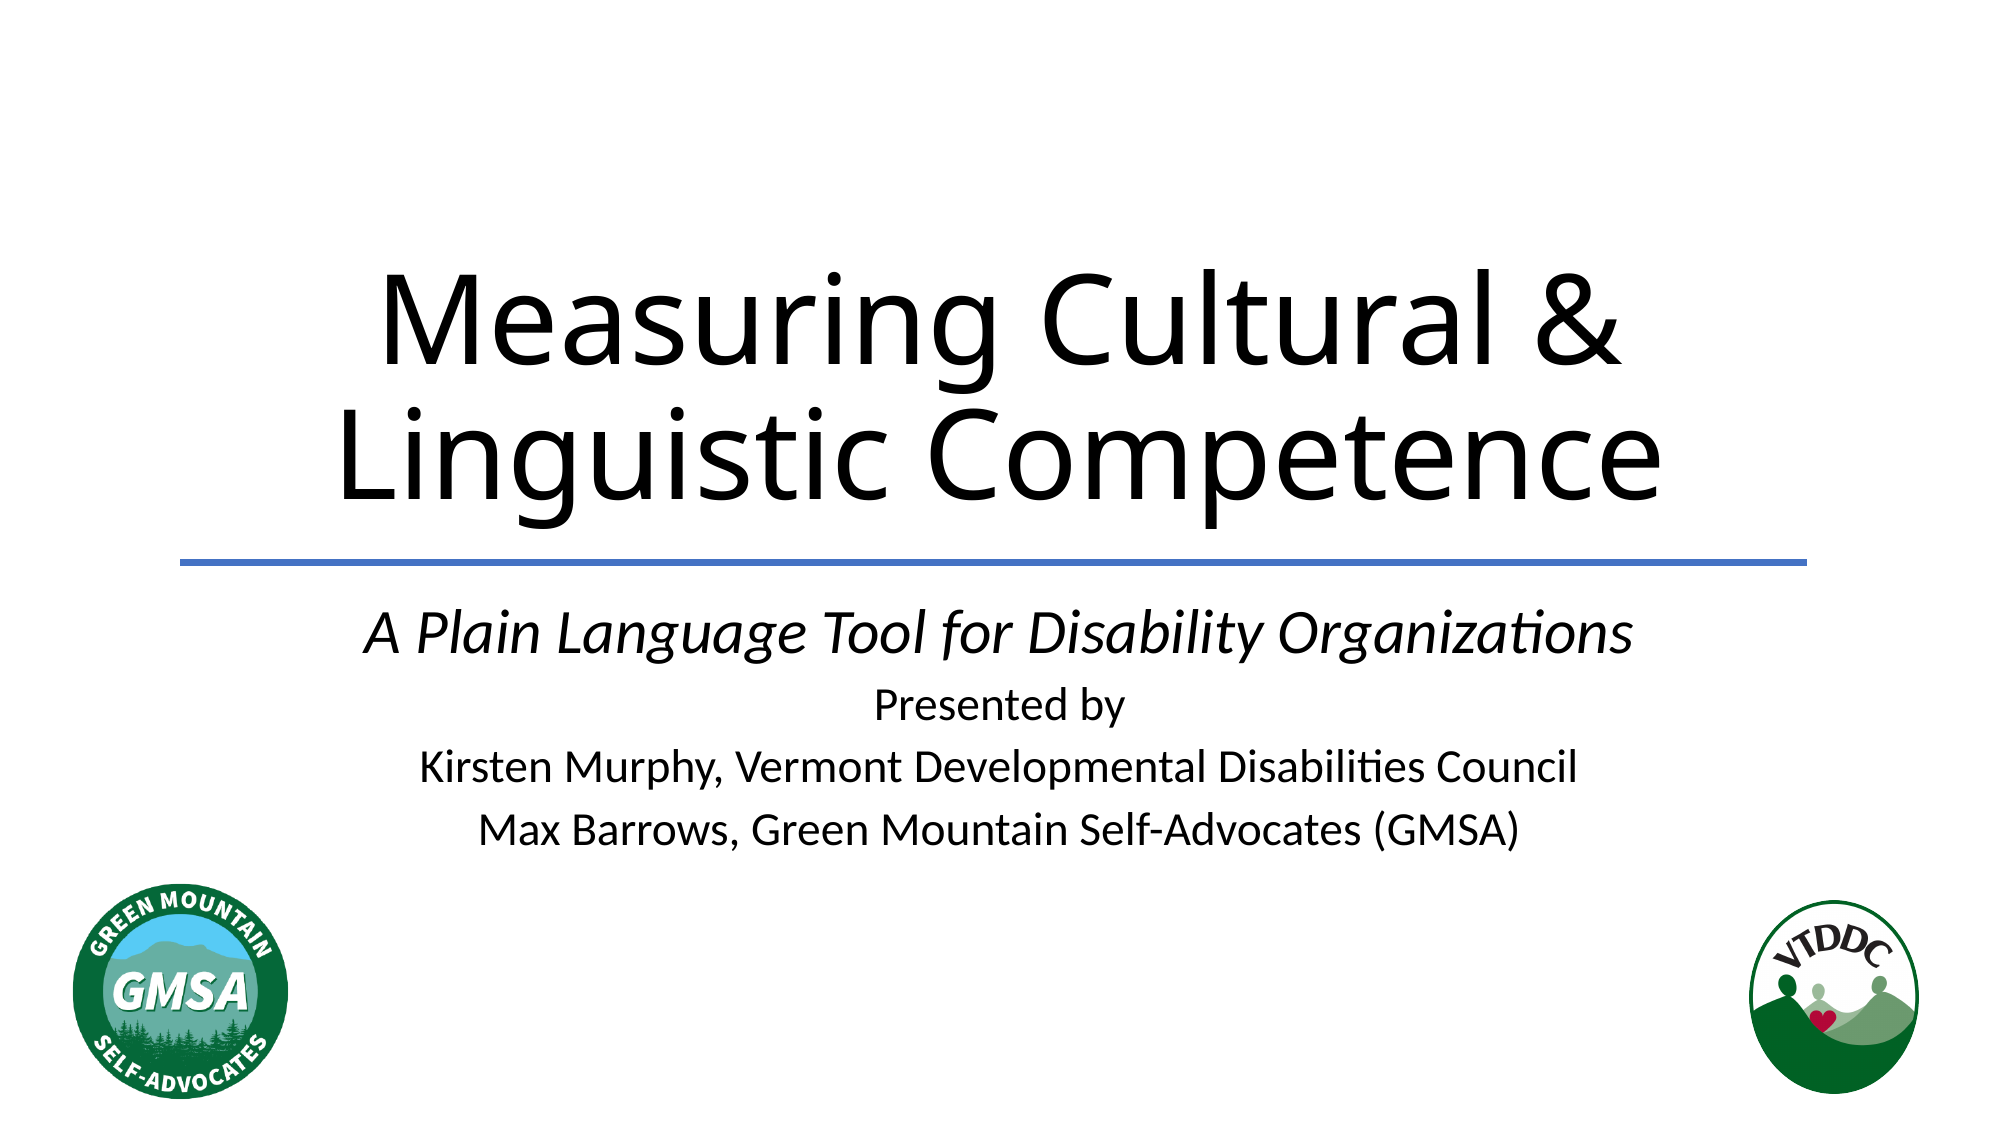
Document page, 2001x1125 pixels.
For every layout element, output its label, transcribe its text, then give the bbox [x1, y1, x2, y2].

picture [1749, 900, 1919, 1094]
title Measuring Cultural & Linguistic Competence [249, 140, 1750, 535]
picture [66, 878, 293, 1104]
subtitle A Plain Language Tool for Disability Organizations Presented by Kirsten Murphy, Vermont Developmental Disabilities Council Max Barrows, Green Mountain Self-Advocates (GMSA) [249, 590, 1750, 863]
